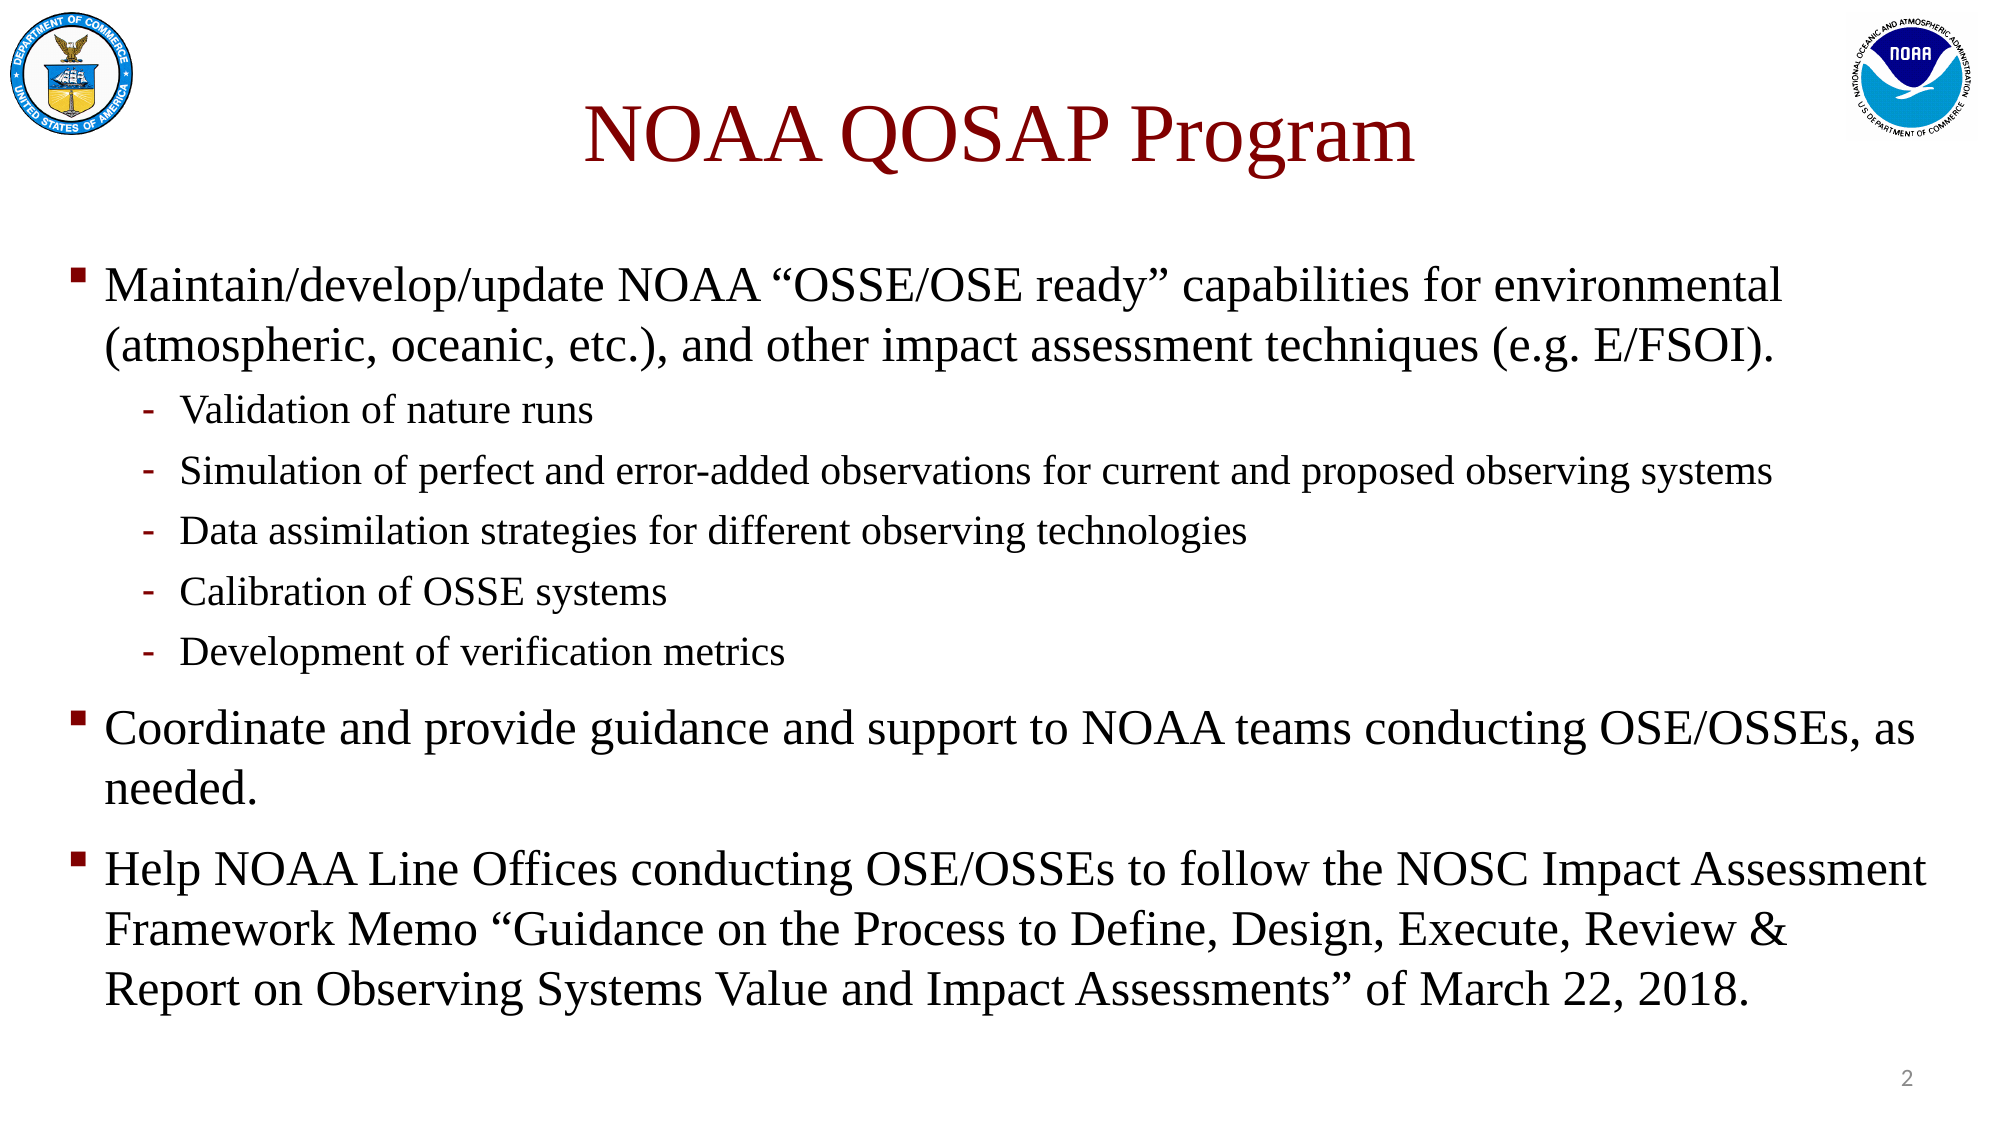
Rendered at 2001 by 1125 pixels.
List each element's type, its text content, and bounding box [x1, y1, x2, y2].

list Maintain/develop/update NOAA “OSSE/OSE ready” capabilities for environmental (atmospheric, oceanic, etc.), and other impact assessment techniques (e.g. E/FSOI). Validation of nature runs Simulation of perfect and error-added observations for current and proposed observing systems Data assimilation strategies for different observing technologies Calibration of OSSE systems Development of verification metrics Coordinate and provide guidance and support to NOAA teams conducting OSE/OSSEs, as needed. Help NOAA Line Offices conducting OSE/OSSEs to follow the NOSC Impact Assessment Framework Memo “Guidance on the Process to Define, Design, Execute, Review & Report on Observing Systems Value and Impact Assessments” of March 22, 2018. [51, 244, 1948, 1047]
picture [1846, 12, 1978, 141]
picture [10, 12, 133, 135]
slide_number 2 [1478, 1046, 1929, 1107]
title NOAA QOSAP Program [137, 59, 1863, 209]
